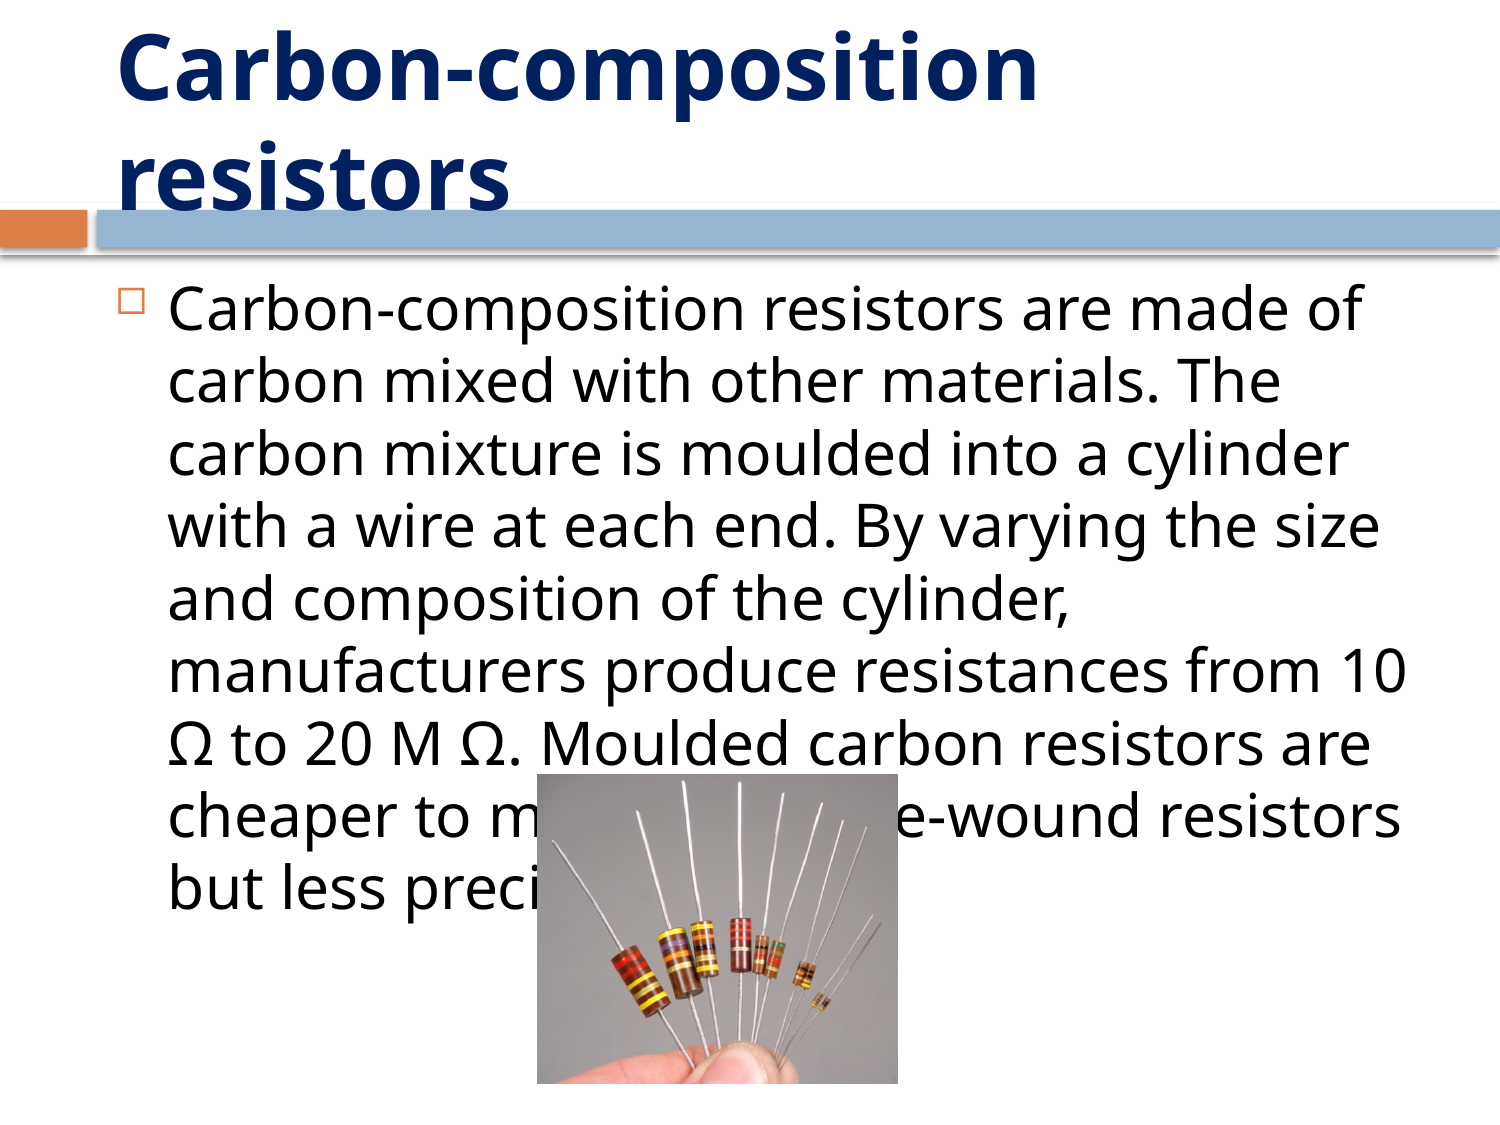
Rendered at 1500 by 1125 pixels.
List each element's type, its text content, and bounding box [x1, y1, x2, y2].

picture [537, 774, 898, 1084]
list Carbon-composition resistors are made of carbon mixed with other materials. The carbon mixture is moulded into a cylinder with a wire at each end. By varying the size and composition of the cylinder, manufacturers produce resistances from 10 Ω to 20 M Ω. Moulded carbon resistors are cheaper to make than wire-wound resistors but less precise. [100, 262, 1439, 1001]
title Carbon-composition resistors [100, 37, 1439, 201]
